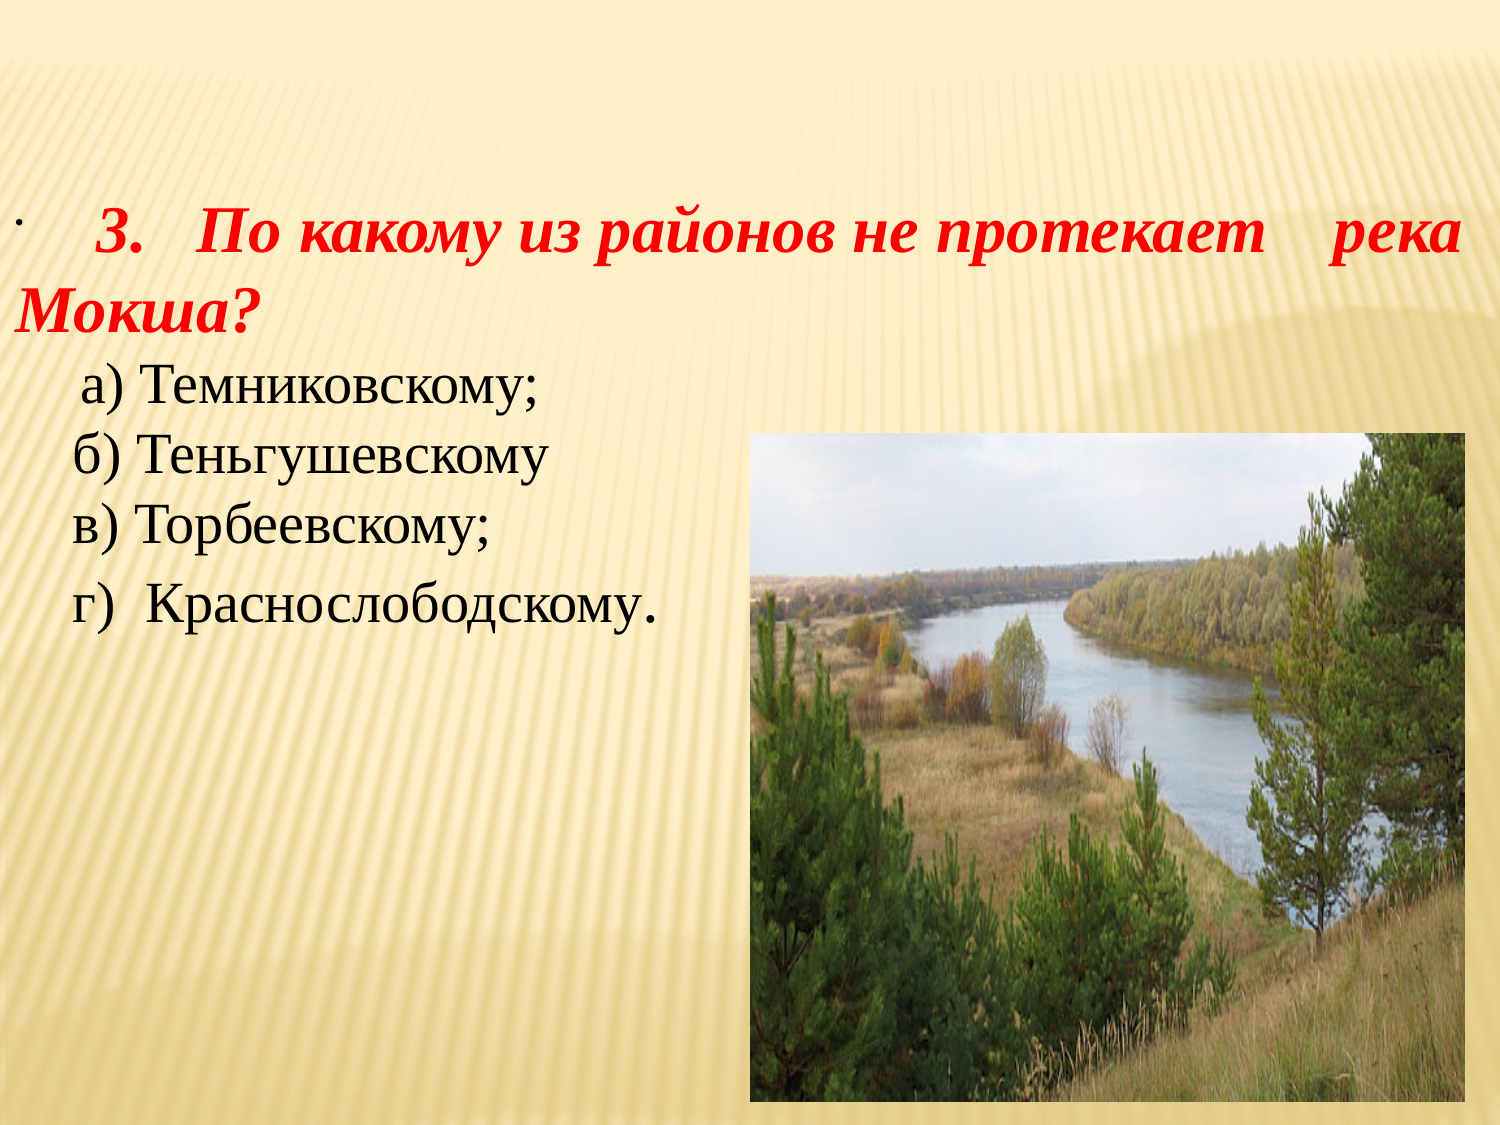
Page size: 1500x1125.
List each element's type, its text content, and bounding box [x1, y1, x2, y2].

text_box 3. По какому из районов не протекает река Мокша? а) Темниковскому; б) Теньгушевскому в) Торбеевскому; г) Краснослободскому. [0, 178, 1500, 643]
picture [749, 433, 1466, 1102]
